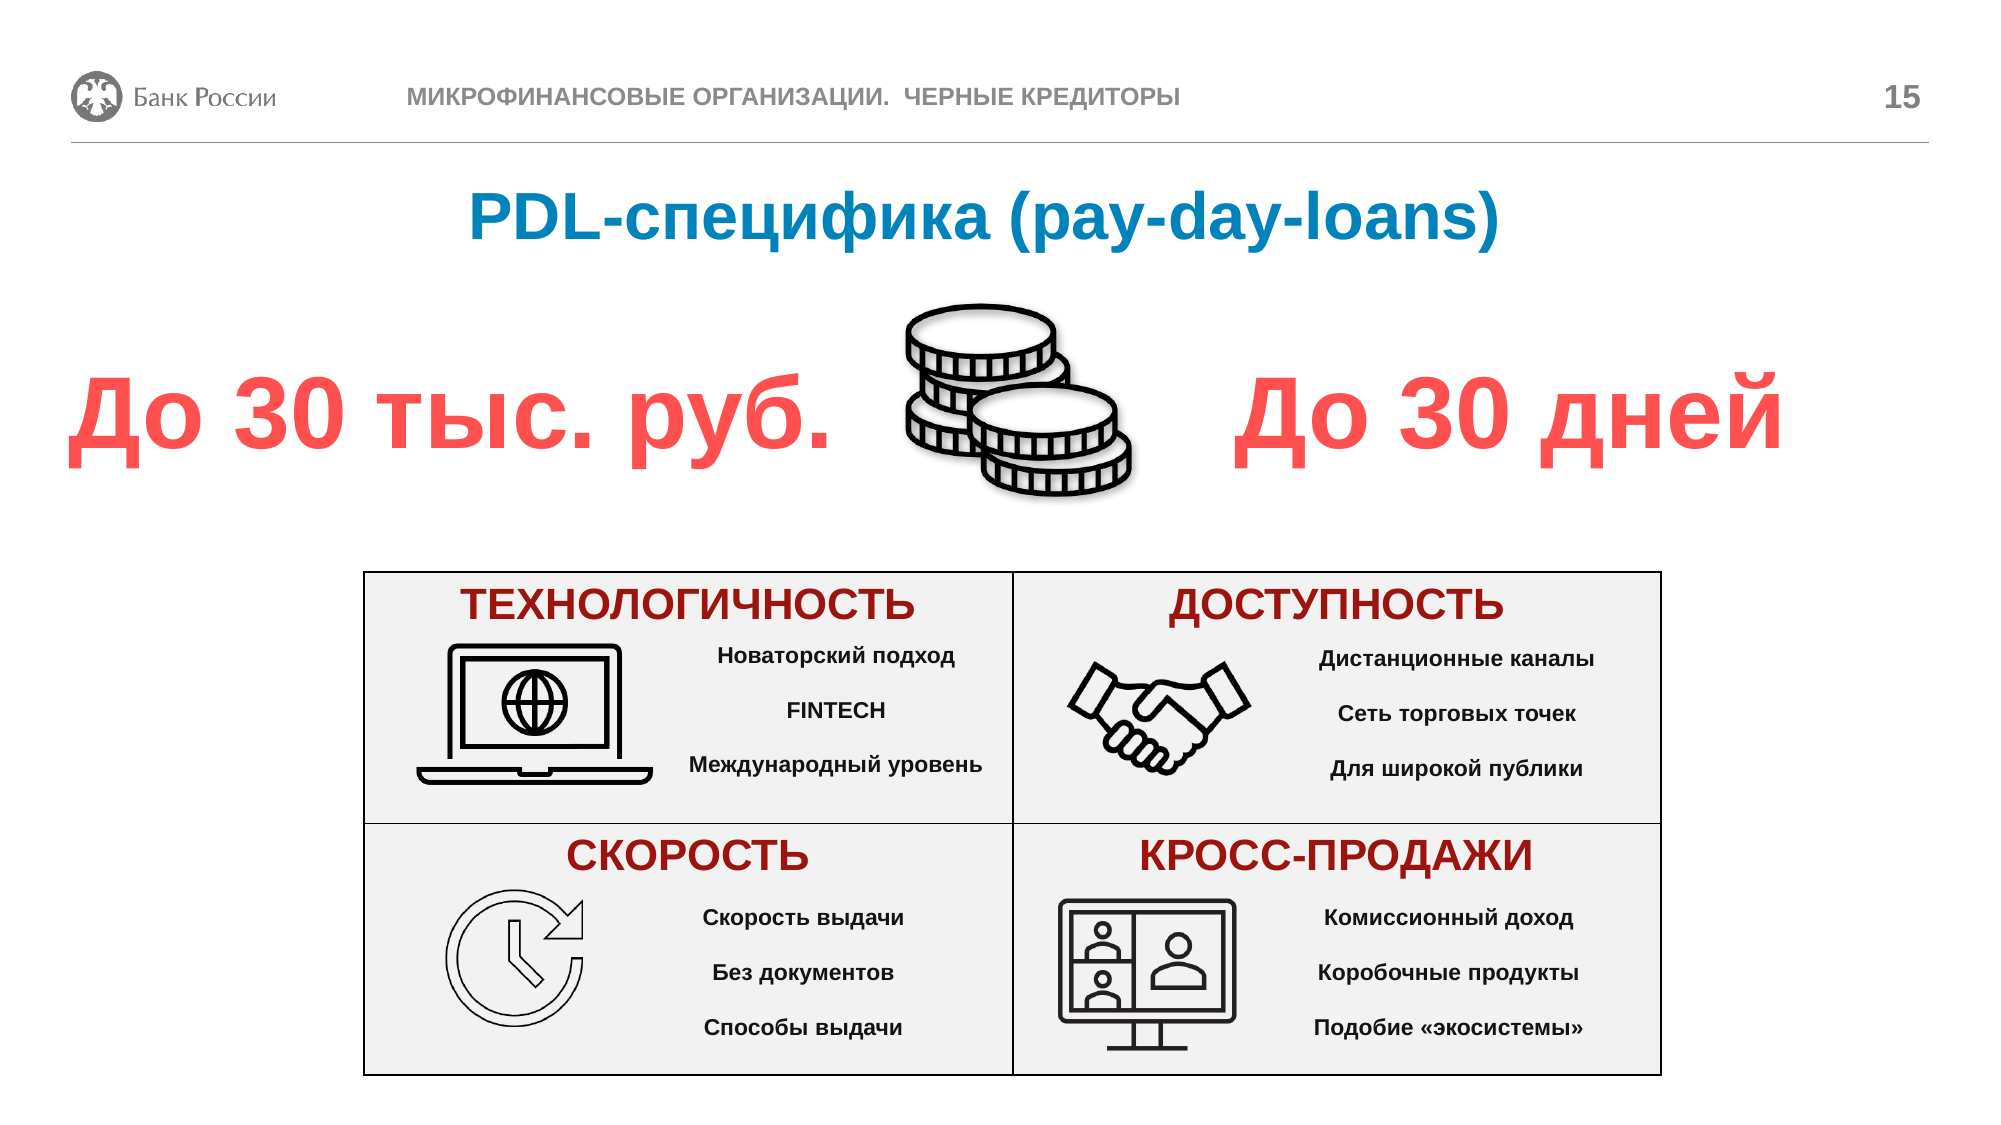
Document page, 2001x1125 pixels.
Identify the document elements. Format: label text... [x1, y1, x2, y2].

text_box До 30 дней [1213, 335, 1808, 479]
text_box Новаторский подход FINTECH Международный уровень [663, 632, 1009, 786]
table_cell КРОСС-ПРОДАЖИ [1014, 824, 1660, 1074]
text_box Скорость выдачи Без документов Способы выдачи [650, 895, 957, 1049]
text_box До 30 тыс. руб. [48, 336, 855, 479]
slide_number 15 [1842, 56, 1921, 134]
text_box Дистанционные каналы Сеть торговых точек Для широкой публики [1278, 636, 1637, 790]
text_box МИКРОФИНАНСОВЫЕ ОРГАНИЗАЦИИ. ЧЕРНЫЕ КРЕДИТОРЫ [386, 70, 1771, 124]
table_cell СКОРОСТЬ [365, 824, 1012, 1074]
picture [411, 589, 658, 836]
text_box PDL-специфика (pay-day-loans) [71, 181, 1899, 255]
text_box Комиссионный доход Коробочные продукты Подобие «экосистемы» [1295, 895, 1603, 1049]
picture [1064, 624, 1254, 814]
picture [428, 872, 600, 1044]
table_header ДОСТУПНОСТЬ [1014, 573, 1660, 823]
picture [878, 265, 1147, 534]
table_header ТЕХНОЛОГИЧНОСТЬ [365, 573, 1012, 823]
picture [1040, 865, 1254, 1079]
picture [71, 71, 275, 122]
